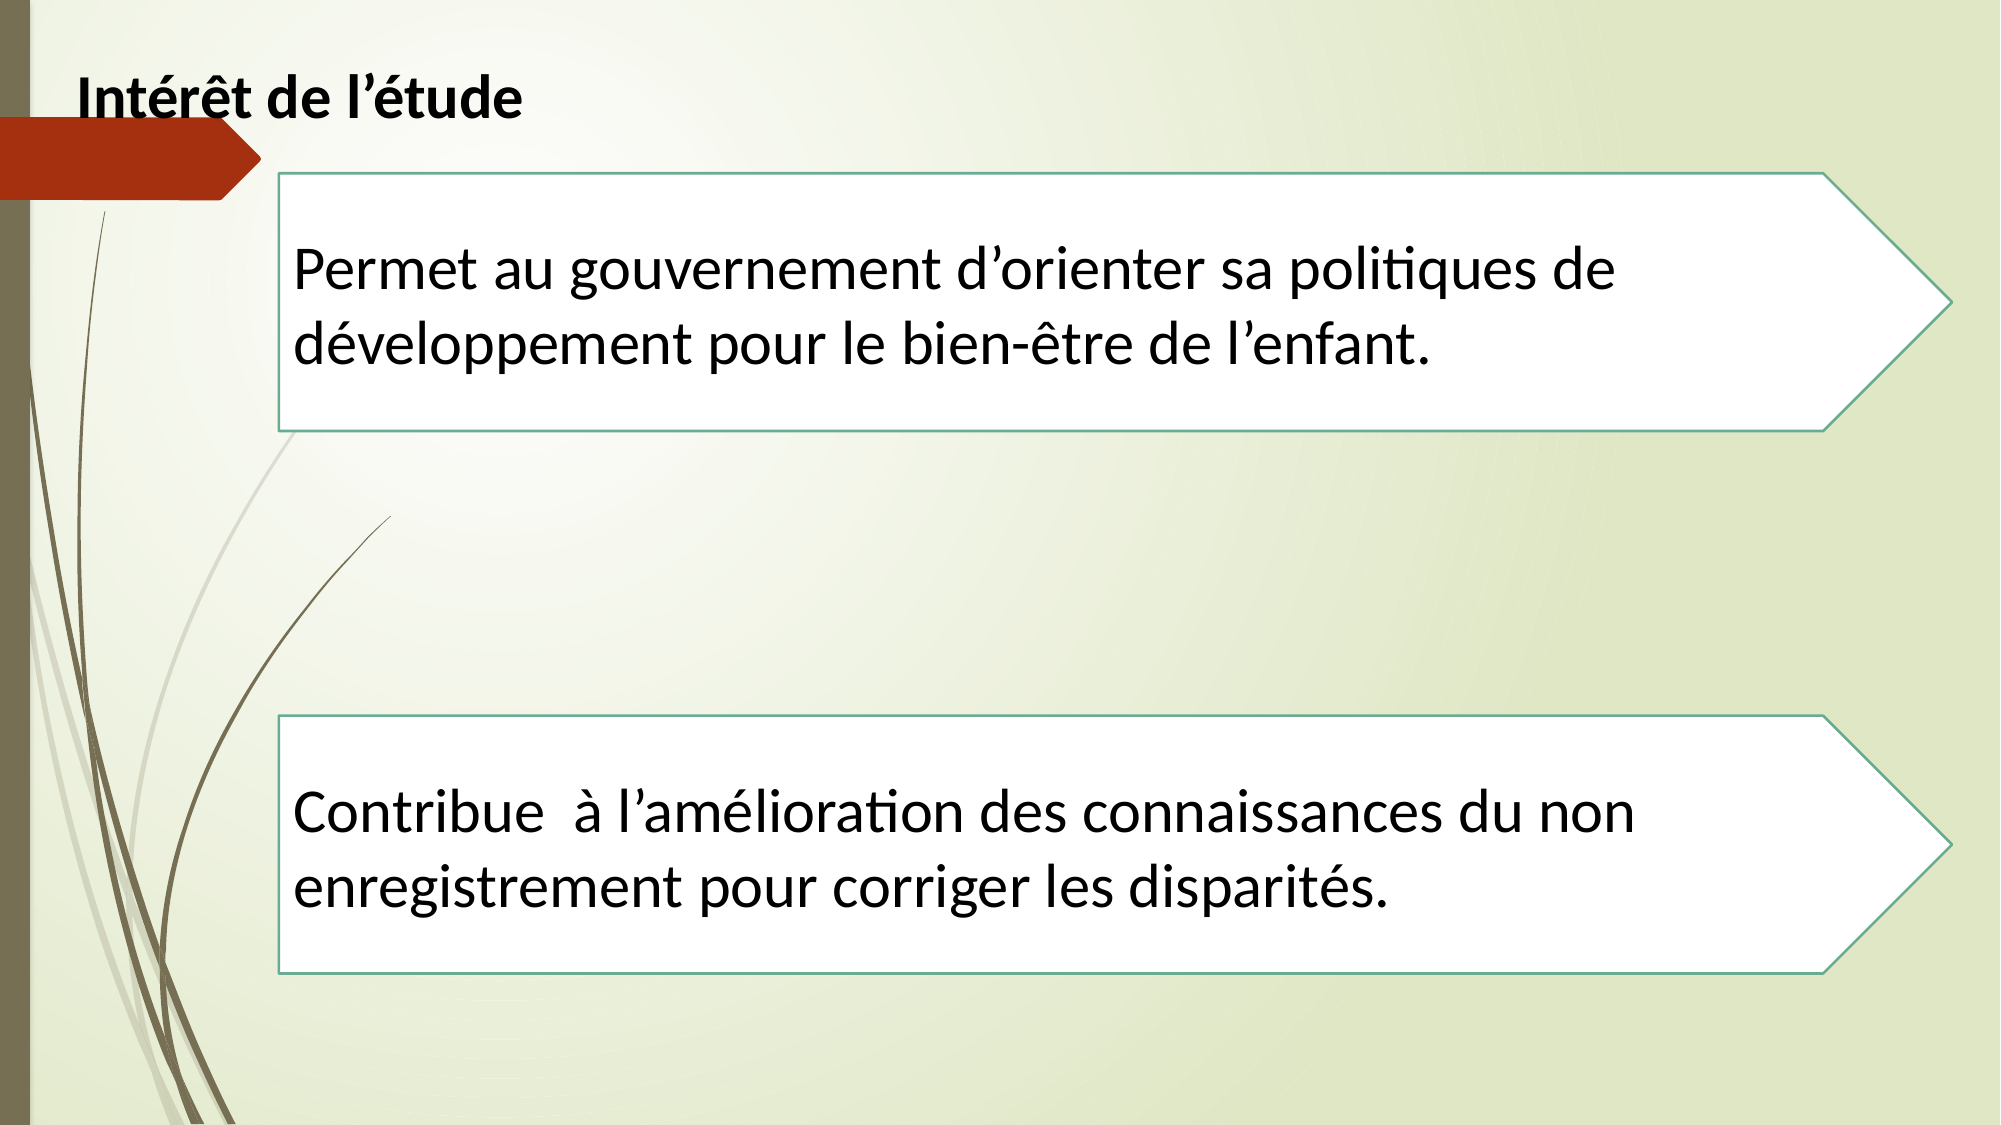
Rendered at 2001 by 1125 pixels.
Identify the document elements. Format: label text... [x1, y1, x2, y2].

text_box Contribue à l’amélioration des connaissances du non enregistrement pour corriger les disparités. [277, 714, 1953, 975]
text_box Intérêt de l’étude [61, 48, 540, 139]
text_box Permet au gouvernement d’orienter sa politiques de développement pour le bien-être de l’enfant. [277, 171, 1953, 433]
